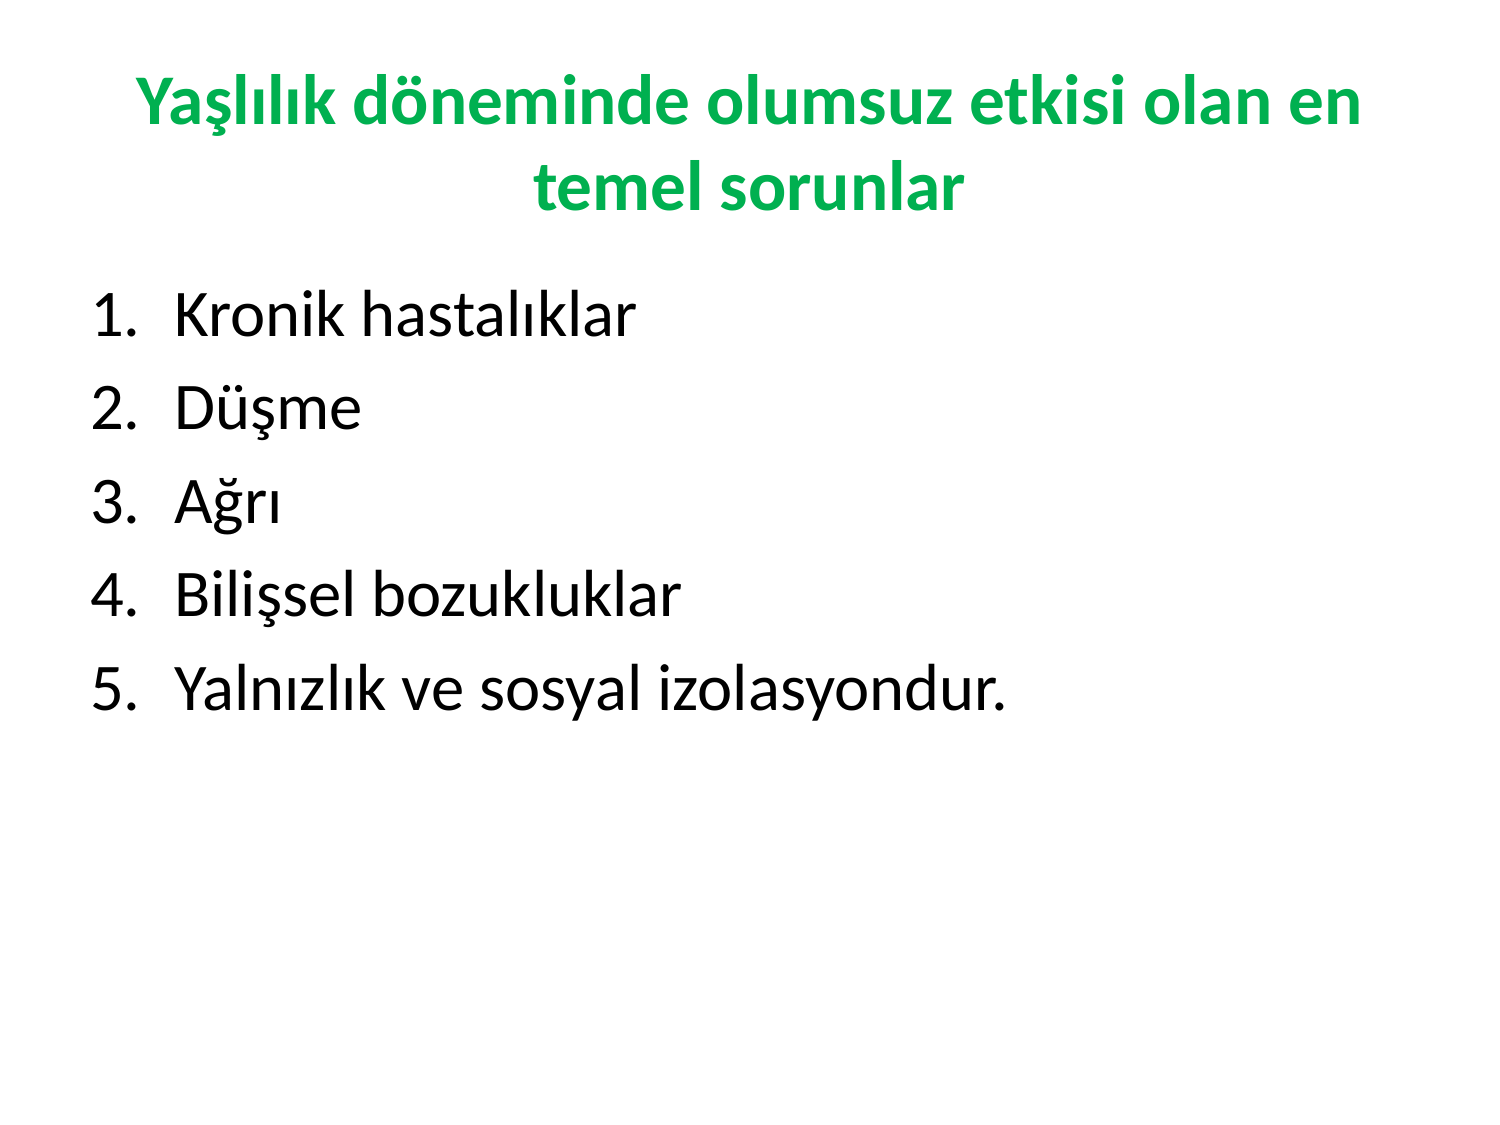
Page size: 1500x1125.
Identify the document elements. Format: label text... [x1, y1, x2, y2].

list Kronik hastalıklar Düşme Ağrı Bilişsel bozukluklar Yalnızlık ve sosyal izolasyondur. [75, 262, 1425, 1005]
title Yaşlılık döneminde olumsuz etkisi olan en temel sorunlar [75, 45, 1425, 233]
